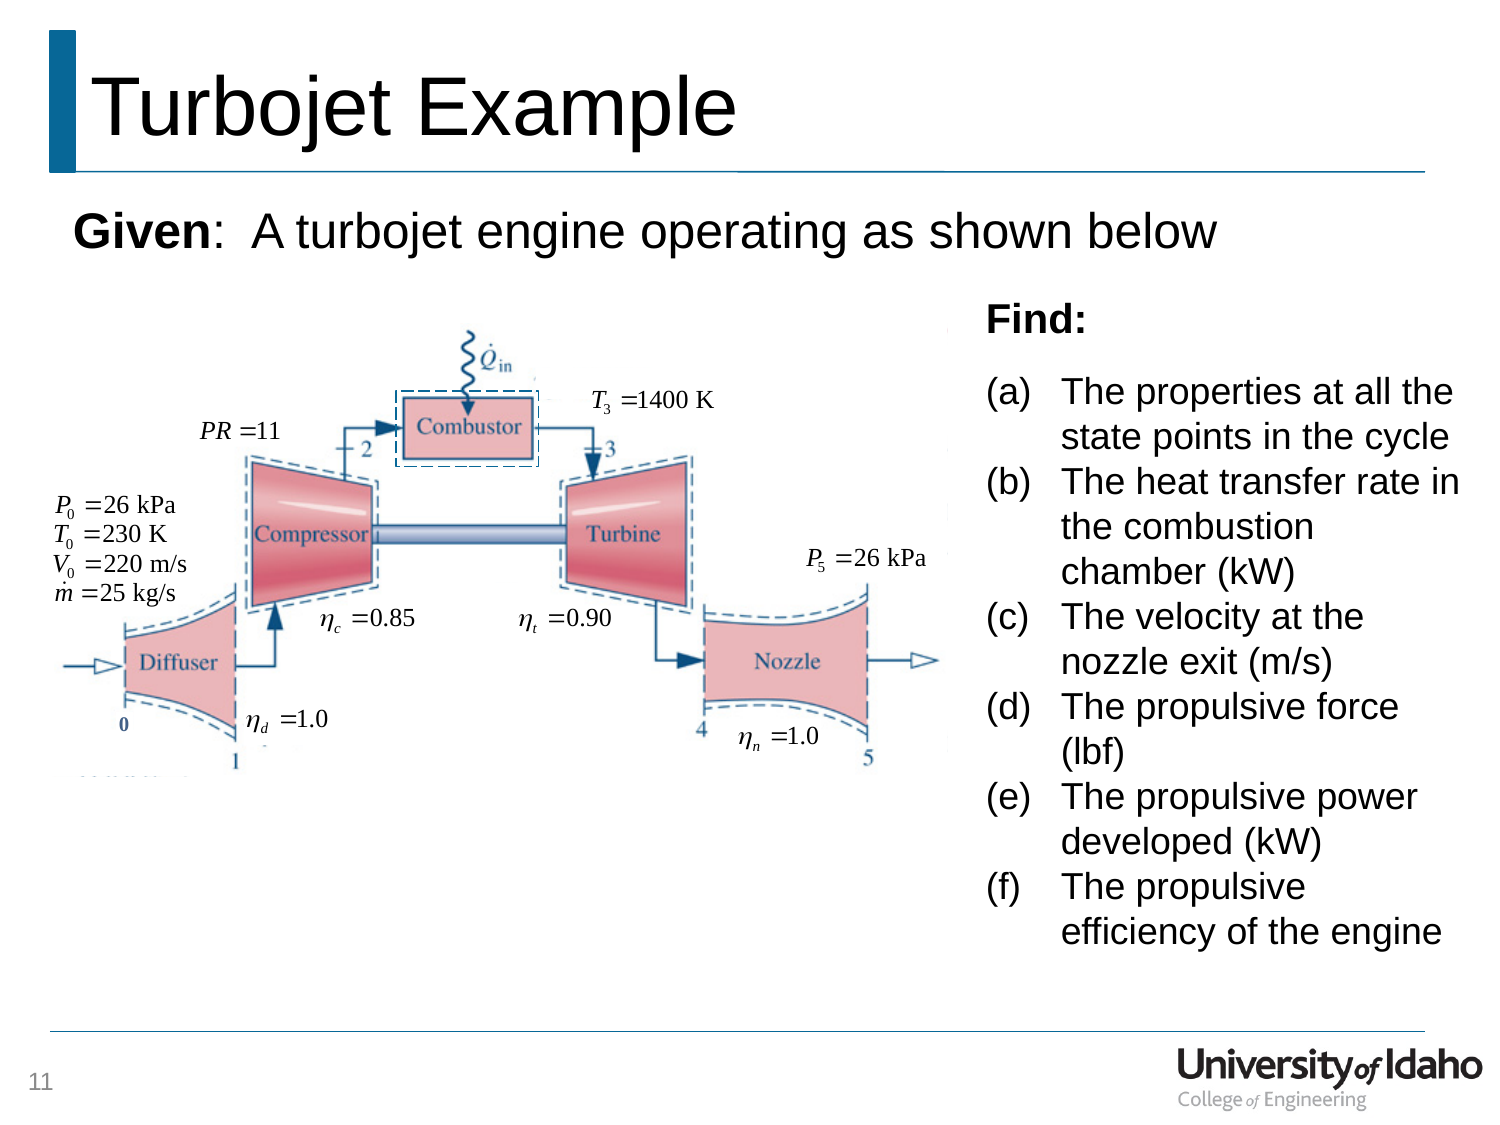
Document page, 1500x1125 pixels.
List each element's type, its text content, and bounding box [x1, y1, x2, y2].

title Turbojet Example [75, 31, 1425, 174]
text_box Given: A turbojet engine operating as shown below [58, 190, 1233, 266]
picture [1165, 1041, 1495, 1118]
text_box Find: The properties at all the state points in the cycle The heat transfer rate in the combustion chamber (kW) The velocity at the nozzle exit (m/s) The propulsive force (lbf) The propulsive power developed (kW) The propulsive efficiency of the engine [970, 284, 1476, 960]
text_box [50, 322, 948, 777]
slide_number 11 [12, 1050, 140, 1111]
